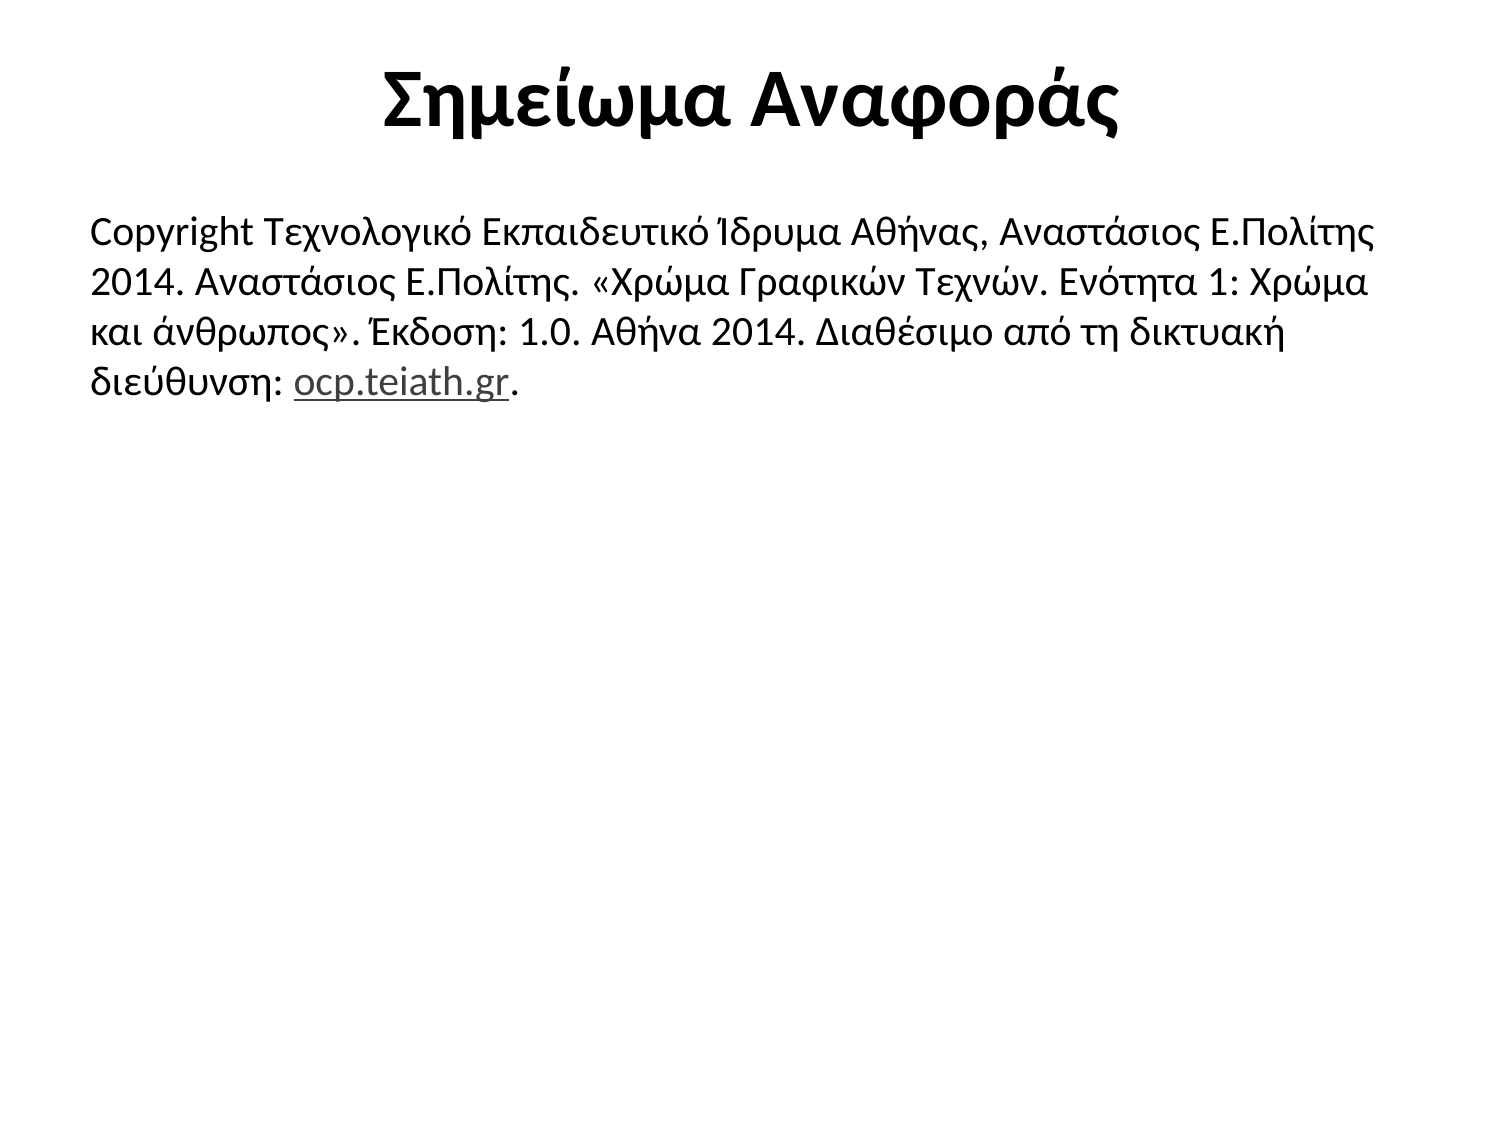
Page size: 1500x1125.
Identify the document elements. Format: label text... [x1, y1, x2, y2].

list Copyright Τεχνολογικό Εκπαιδευτικό Ίδρυμα Αθήνας, Αναστάσιος Ε.Πολίτης 2014. Αναστάσιος Ε.Πολίτης. «Χρώμα Γραφικών Τεχνών. Ενότητα 1: Χρώμα και άνθρωπος». Έκδοση: 1.0. Αθήνα 2014. Διαθέσιμο από τη δικτυακή διεύθυνση: ocp.teiath.gr. [75, 196, 1425, 1024]
title Σημείωμα Αναφοράς [76, 19, 1427, 169]
